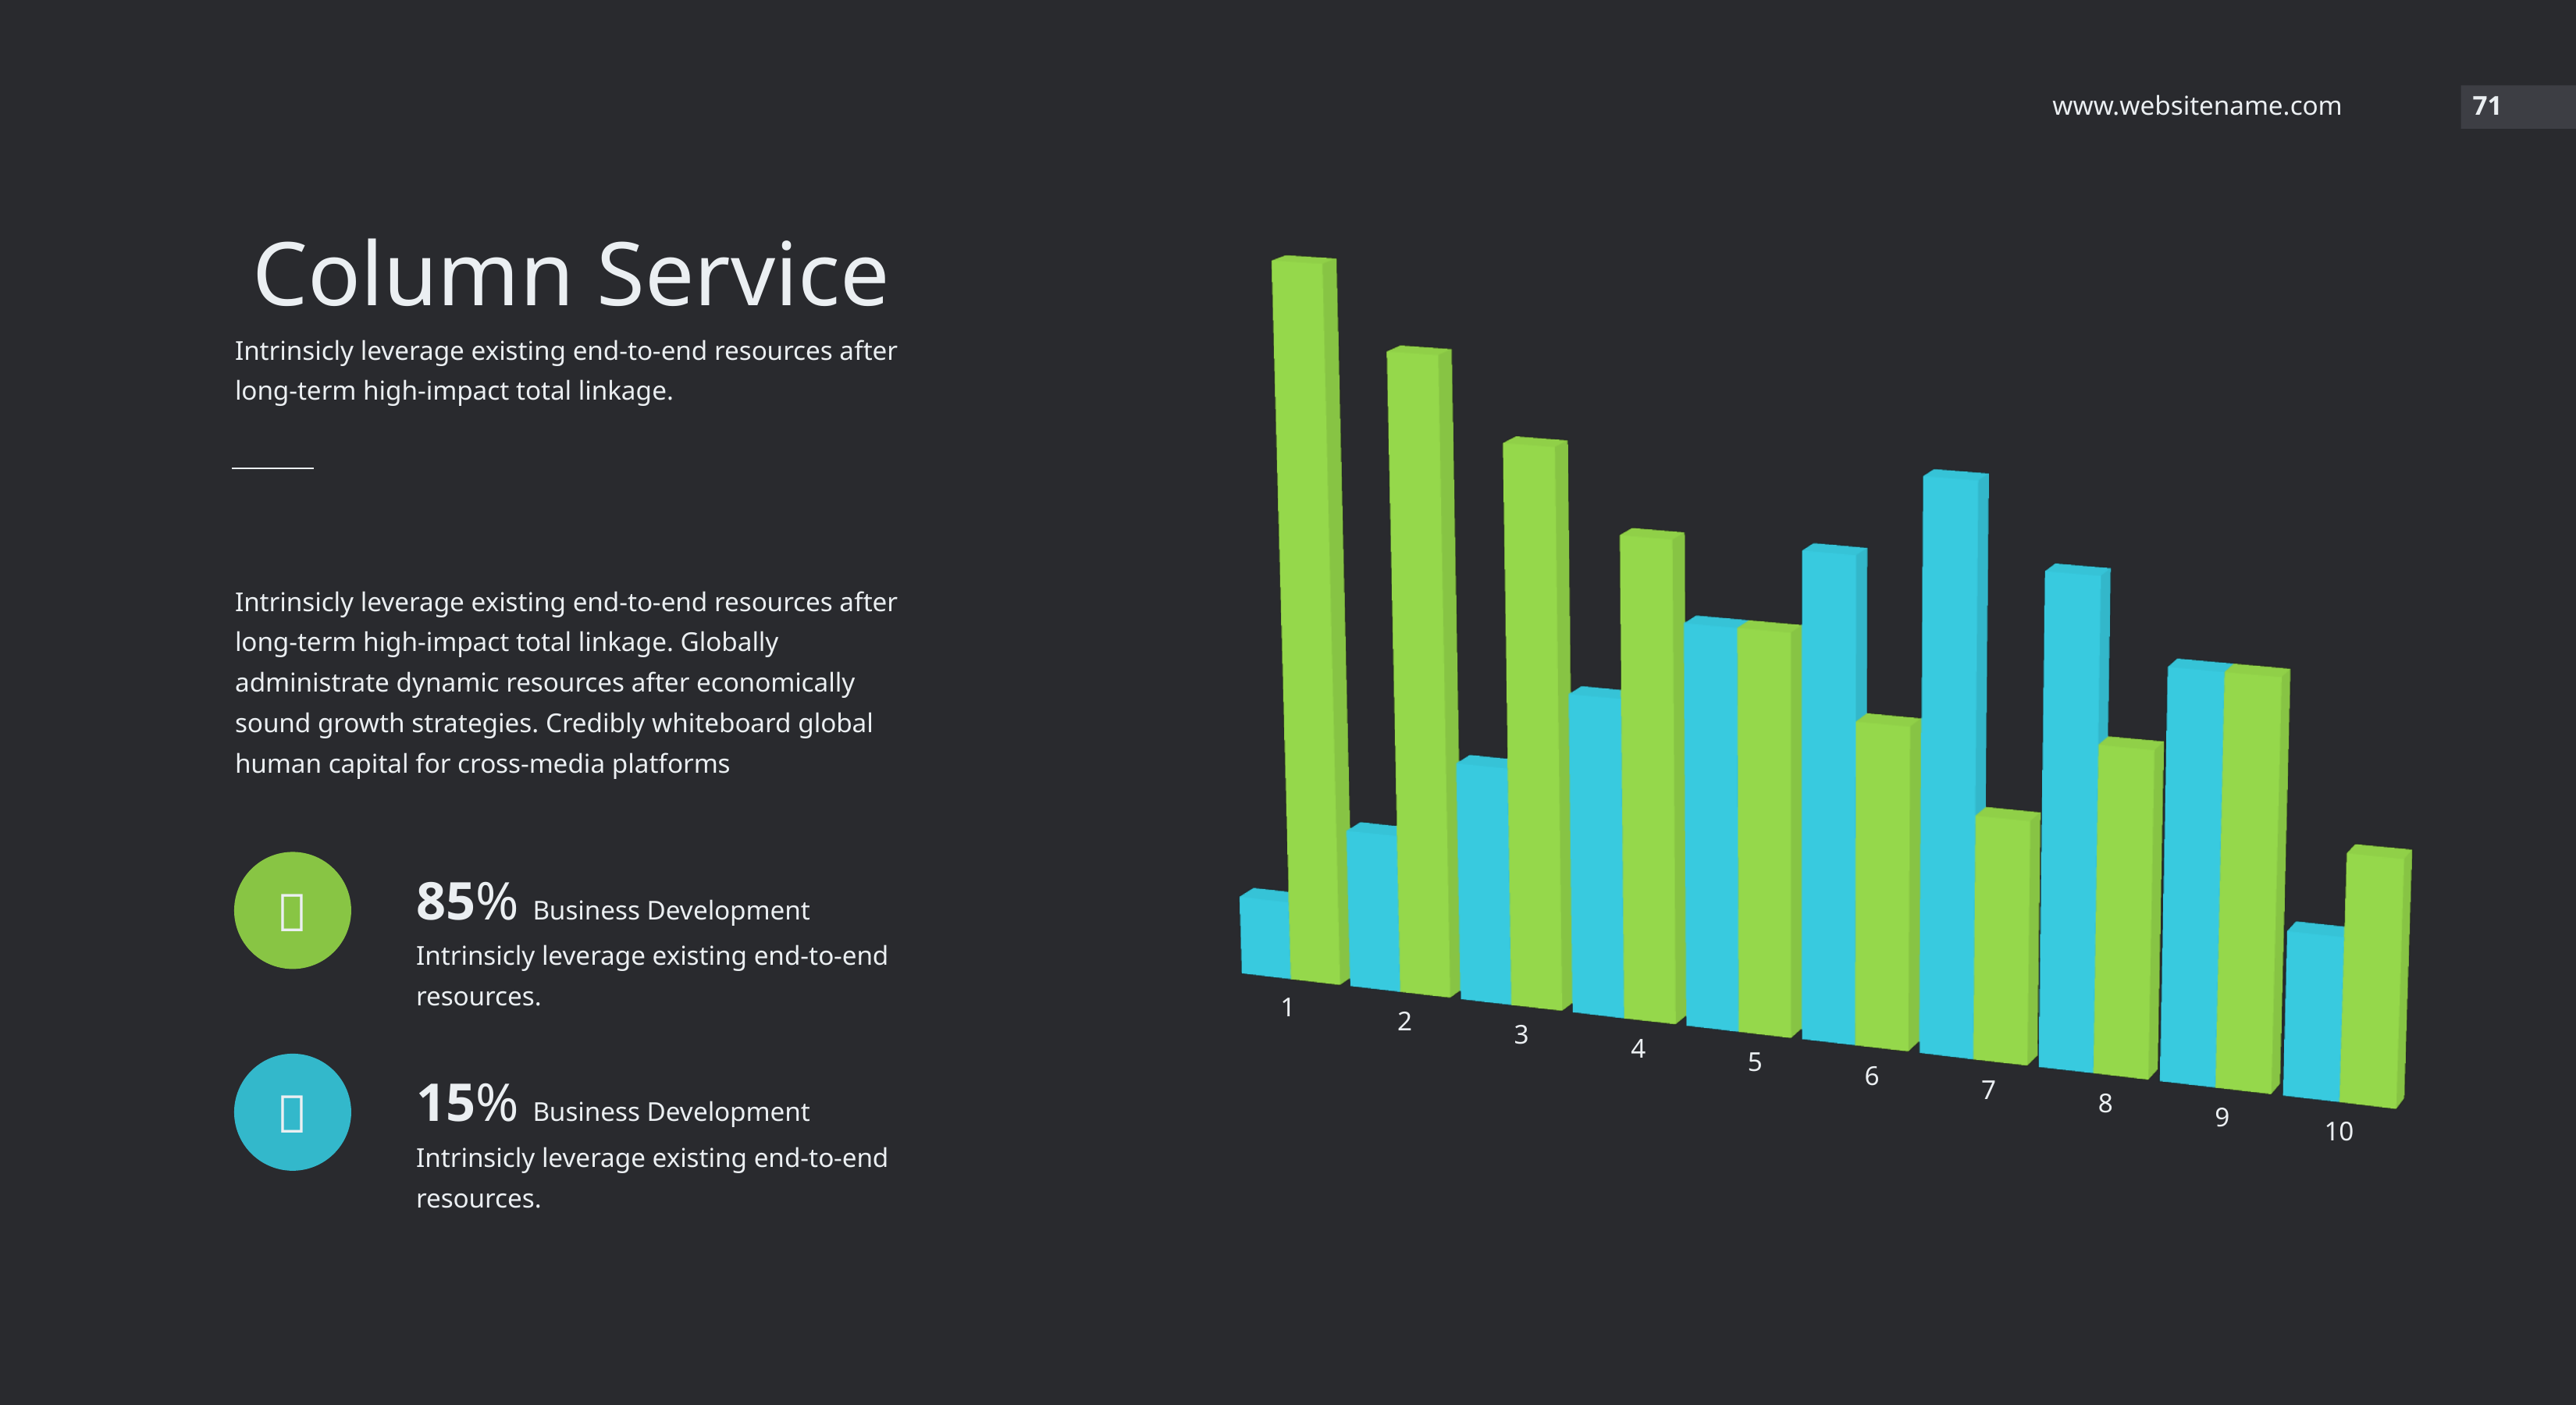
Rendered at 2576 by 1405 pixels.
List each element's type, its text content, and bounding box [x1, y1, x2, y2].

text_box Intrinsicly leverage existing end-to-end resources after long-term high-impact total linkage. Globally administrate dynamic resources after economically sound growth strategies. Credibly whiteboard global human capital for cross-media platforms [223, 570, 937, 784]
slide_number 71 [2460, 69, 2576, 145]
text_box  [233, 1052, 352, 1172]
chart [1154, 229, 2494, 1167]
text_box Column Service [240, 212, 902, 318]
text_box Intrinsicly leverage existing end-to-end resources after long-term high-impact total linkage. [223, 318, 937, 411]
text_box 15% Business Development Intrinsicly leverage existing end-to-end resources. [404, 1044, 948, 1218]
footer www.websitename.com [1485, 69, 2355, 145]
text_box 85% Business Development Intrinsicly leverage existing end-to-end resources. [404, 843, 948, 1017]
text_box  [233, 851, 352, 970]
